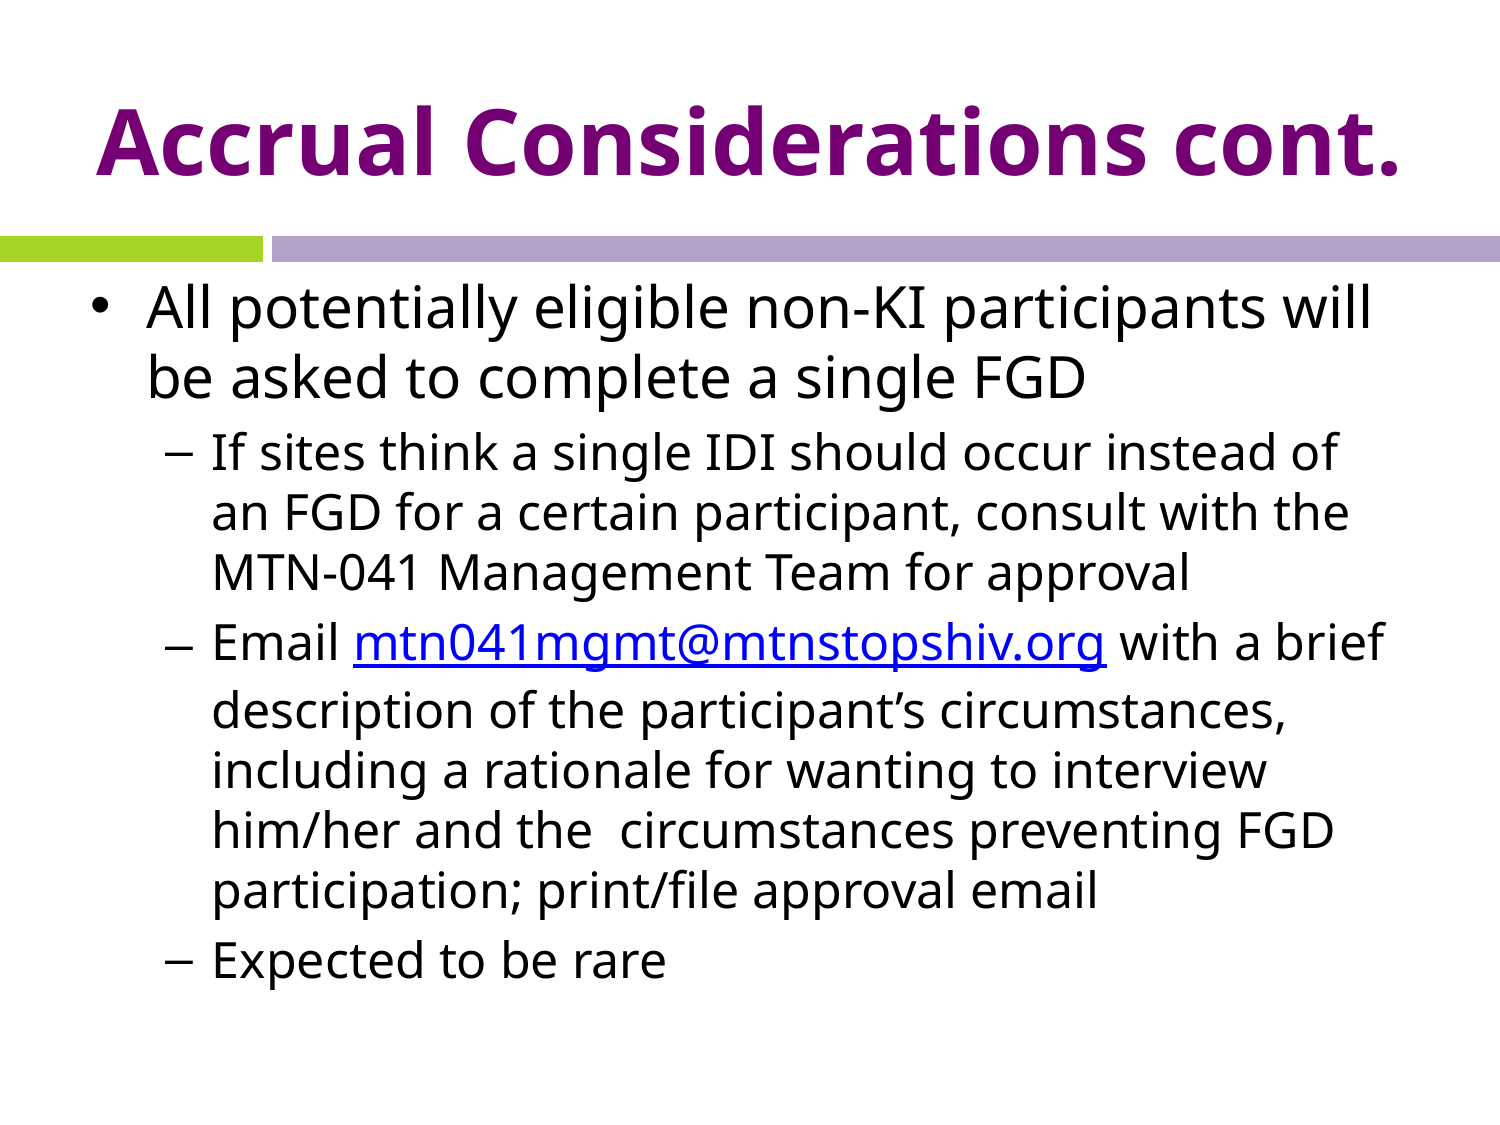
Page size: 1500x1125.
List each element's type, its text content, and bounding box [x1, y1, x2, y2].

list All potentially eligible non-KI participants will be asked to complete a single FGD If sites think a single IDI should occur instead of an FGD for a certain participant, consult with the MTN-041 Management Team for approval Email mtn041mgmt@mtnstopshiv.org with a brief description of the participant’s circumstances, including a rationale for wanting to interview him/her and the circumstances preventing FGD participation; print/file approval email Expected to be rare [75, 262, 1425, 1048]
picture [0, 236, 1500, 262]
title Accrual Considerations cont. [75, 45, 1425, 233]
